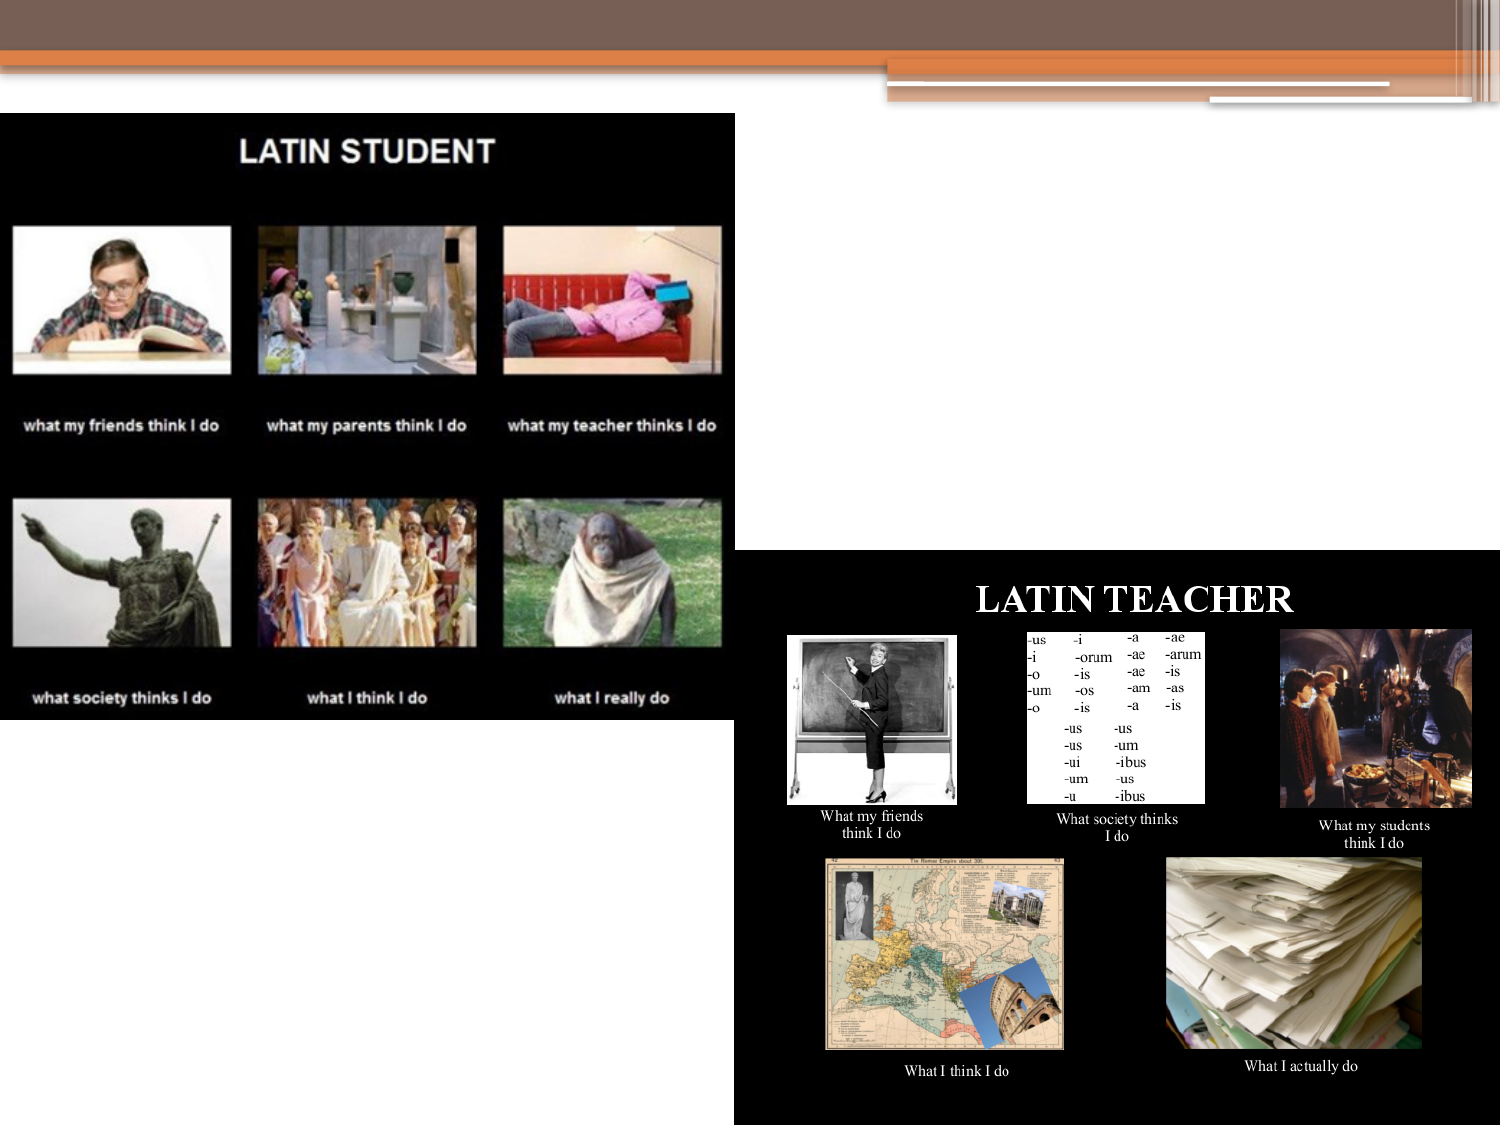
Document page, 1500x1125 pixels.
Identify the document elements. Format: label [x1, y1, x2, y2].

picture [0, 113, 1500, 1125]
